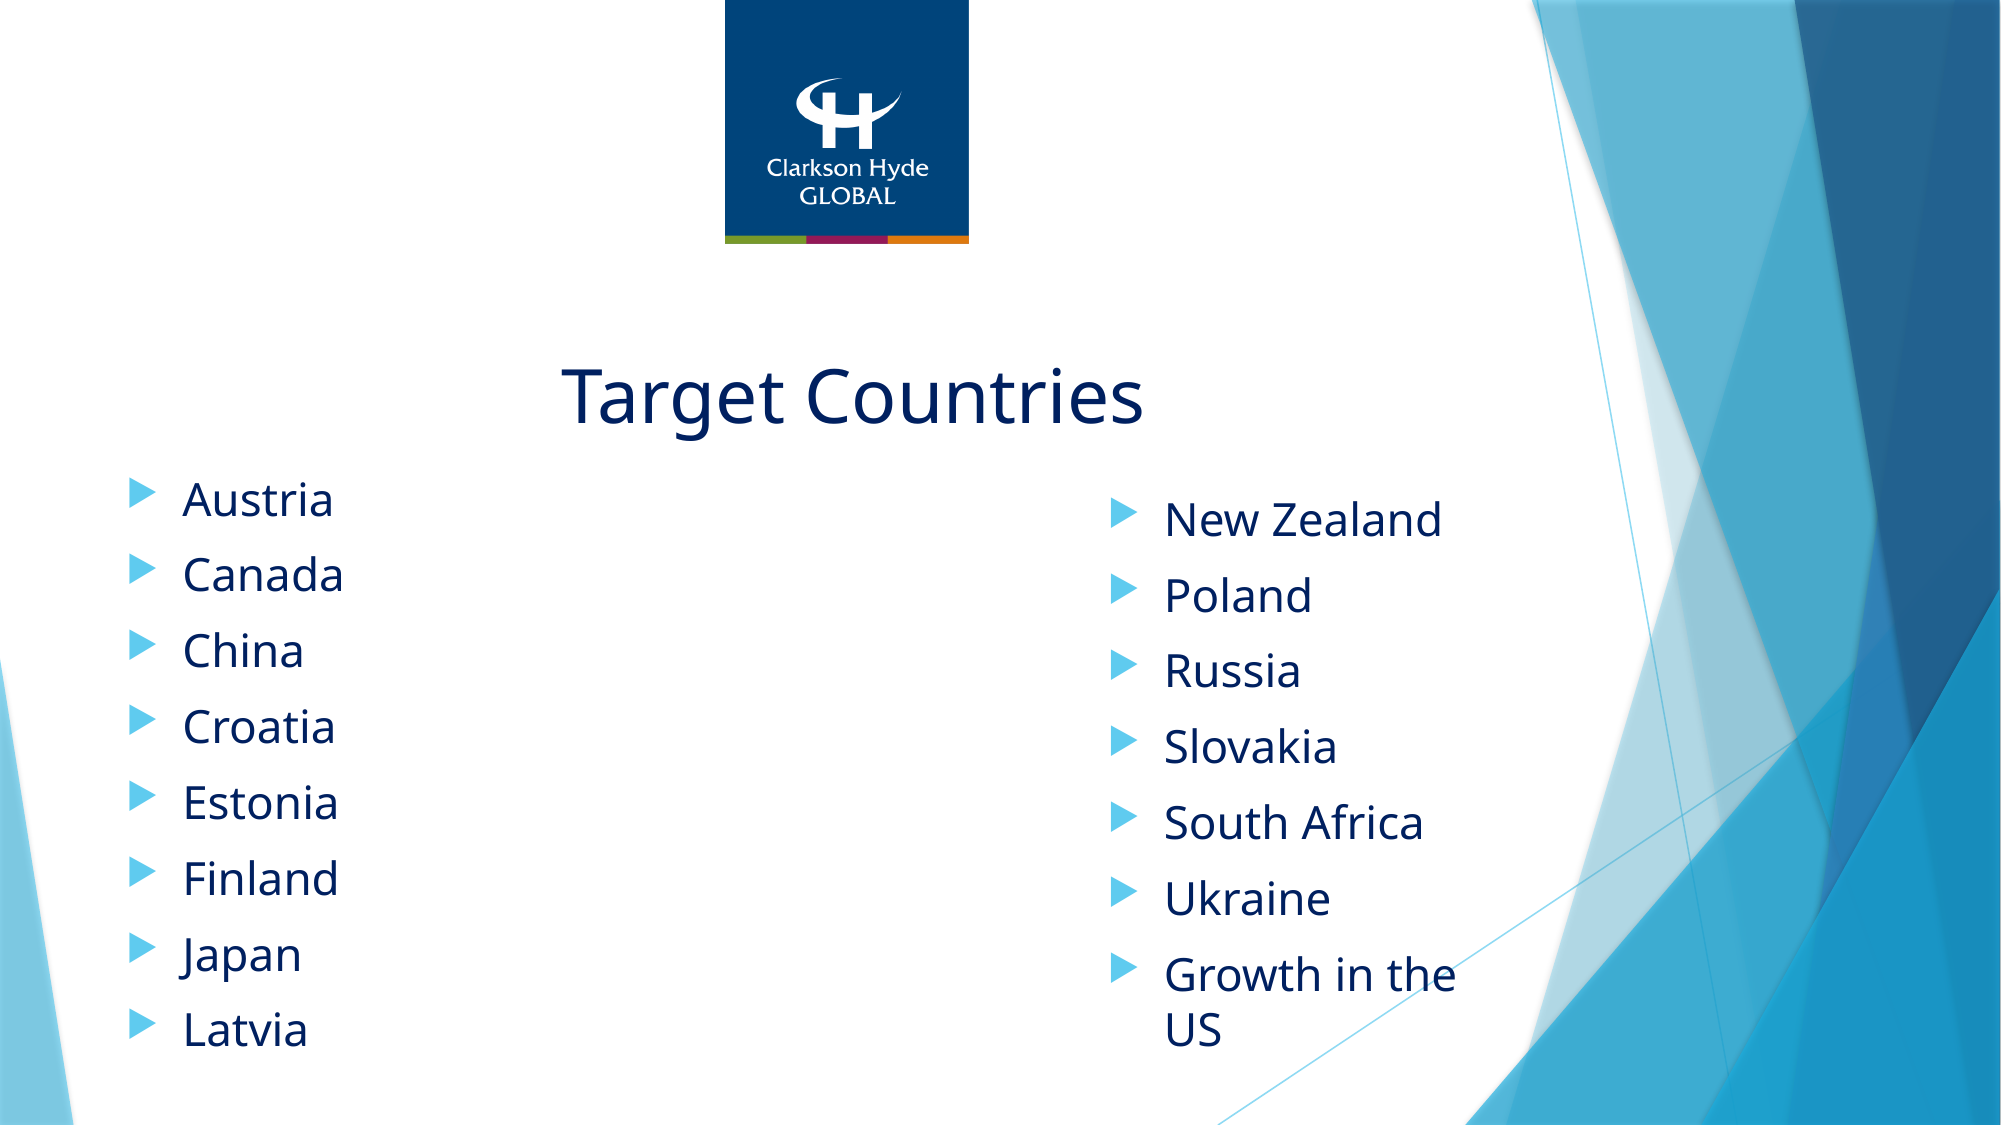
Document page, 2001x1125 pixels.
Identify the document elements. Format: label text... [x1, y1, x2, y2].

text_box New Zealand Poland Russia Slovakia South Africa Ukraine Growth in the US [1092, 483, 1484, 1120]
title Target Countries [148, 341, 1559, 450]
picture [724, 0, 970, 245]
text_box [1061, 361, 1452, 999]
list Austria Canada China Croatia Estonia Finland Japan Latvia [111, 462, 625, 1100]
